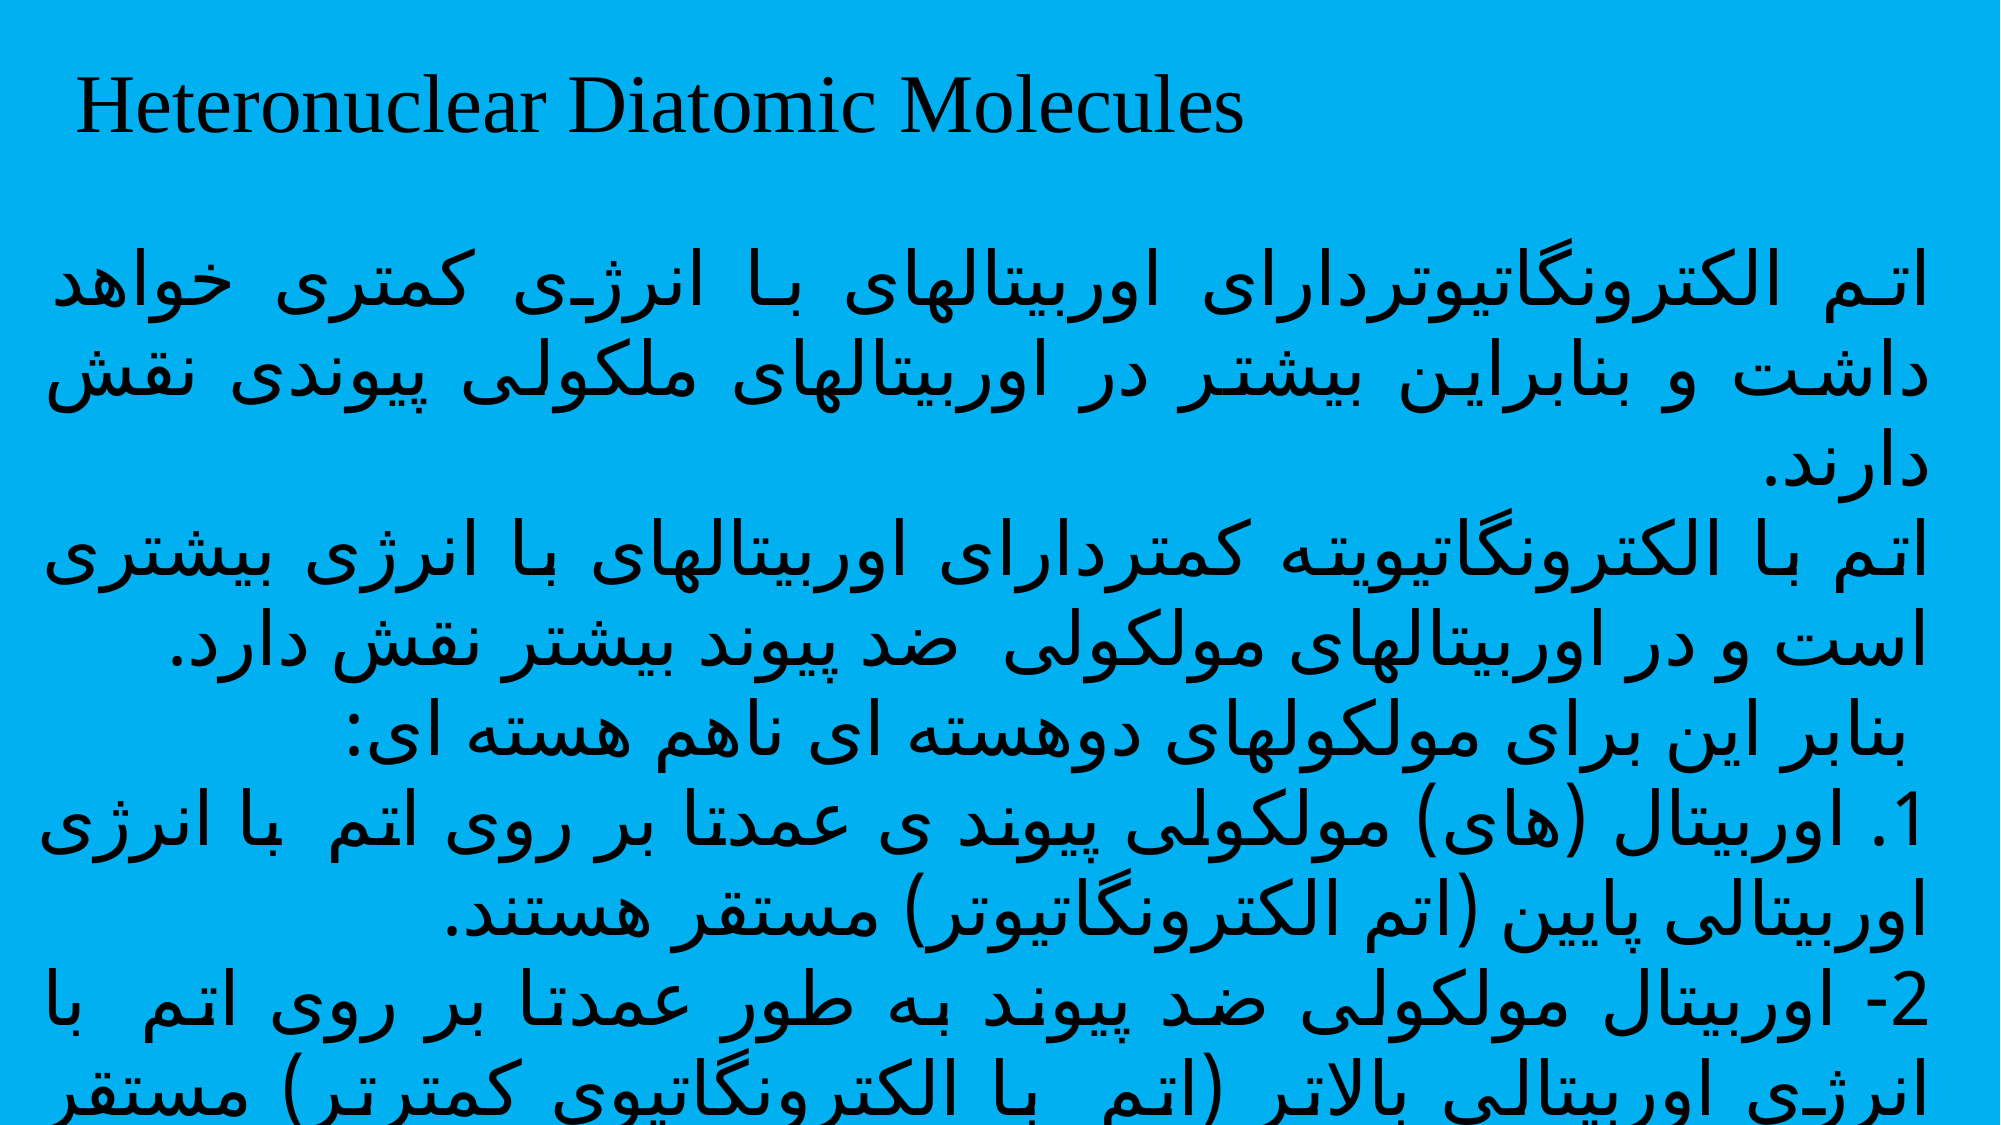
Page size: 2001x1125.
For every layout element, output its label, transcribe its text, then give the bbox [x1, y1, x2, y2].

text_box Heteronuclear Diatomic Molecules [60, 41, 1297, 157]
text_box اتم الکترونگاتیوتردارای اوربیتالهای با انرژی کمتری خواهد داشت و بنابراین بیشتر در اوربیتالهای ملکولی پیوندی نقش دارند. اتم با الکترونگاتیویته کمتردارای اوربیتالهای با انرژی بیشتری است و در اوربیتالهای مولکولی ضد پیوند بیشتر نقش دارد. بنابر این برای مولکولهای دوهسته ای ناهم هسته ای: 1. اوربیتال (های) مولکولی پیوند ی عمدتا بر روی اتم با انرژی اوربیتالی پایین (اتم الکترونگاتیوتر) مستقر هستند. 2- اوربیتال مولکولی ضد پیوند به طور عمدتا بر روی اتم با انرژی اوربیتالی بالاتر (اتم با الکترونگاتیوی کمترتر) مستقر هستند. [19, 222, 1947, 1125]
